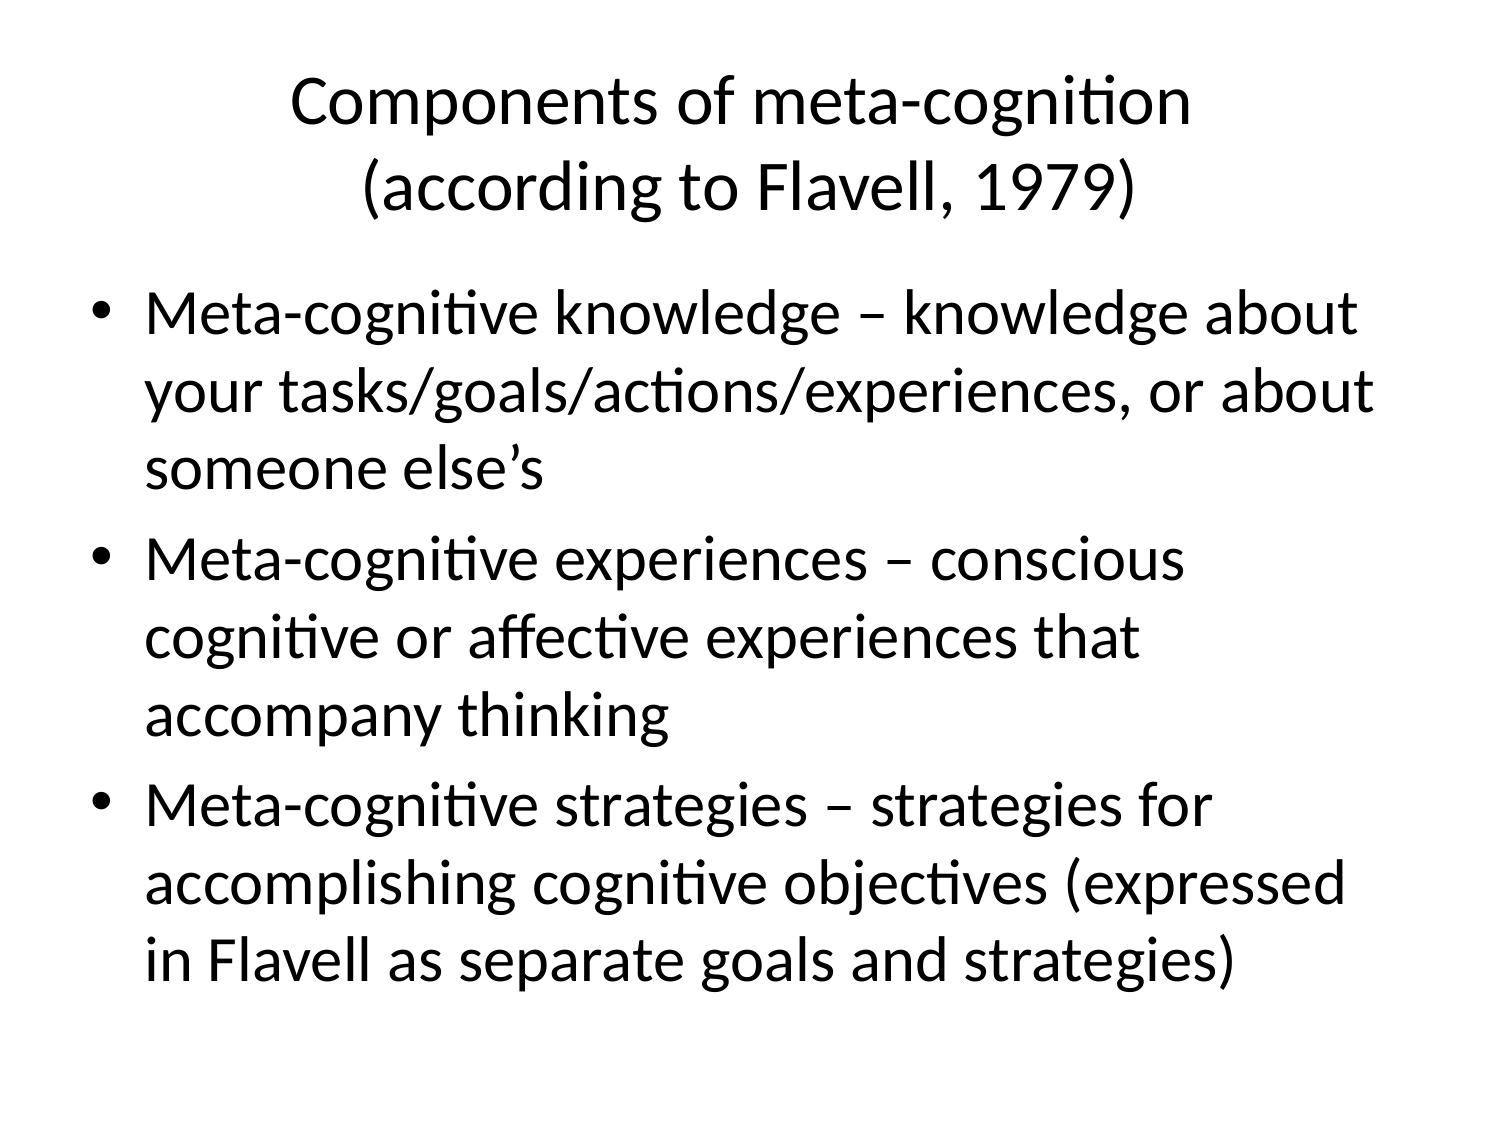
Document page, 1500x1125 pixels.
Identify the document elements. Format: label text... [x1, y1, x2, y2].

list Meta-cognitive knowledge – knowledge about your tasks/goals/actions/experiences, or about someone else’s Meta-cognitive experiences – conscious cognitive or affective experiences that accompany thinking Meta-cognitive strategies – strategies for accomplishing cognitive objectives (expressed in Flavell as separate goals and strategies) [75, 262, 1425, 1005]
title Components of meta-cognition (according to Flavell, 1979) [75, 45, 1425, 233]
